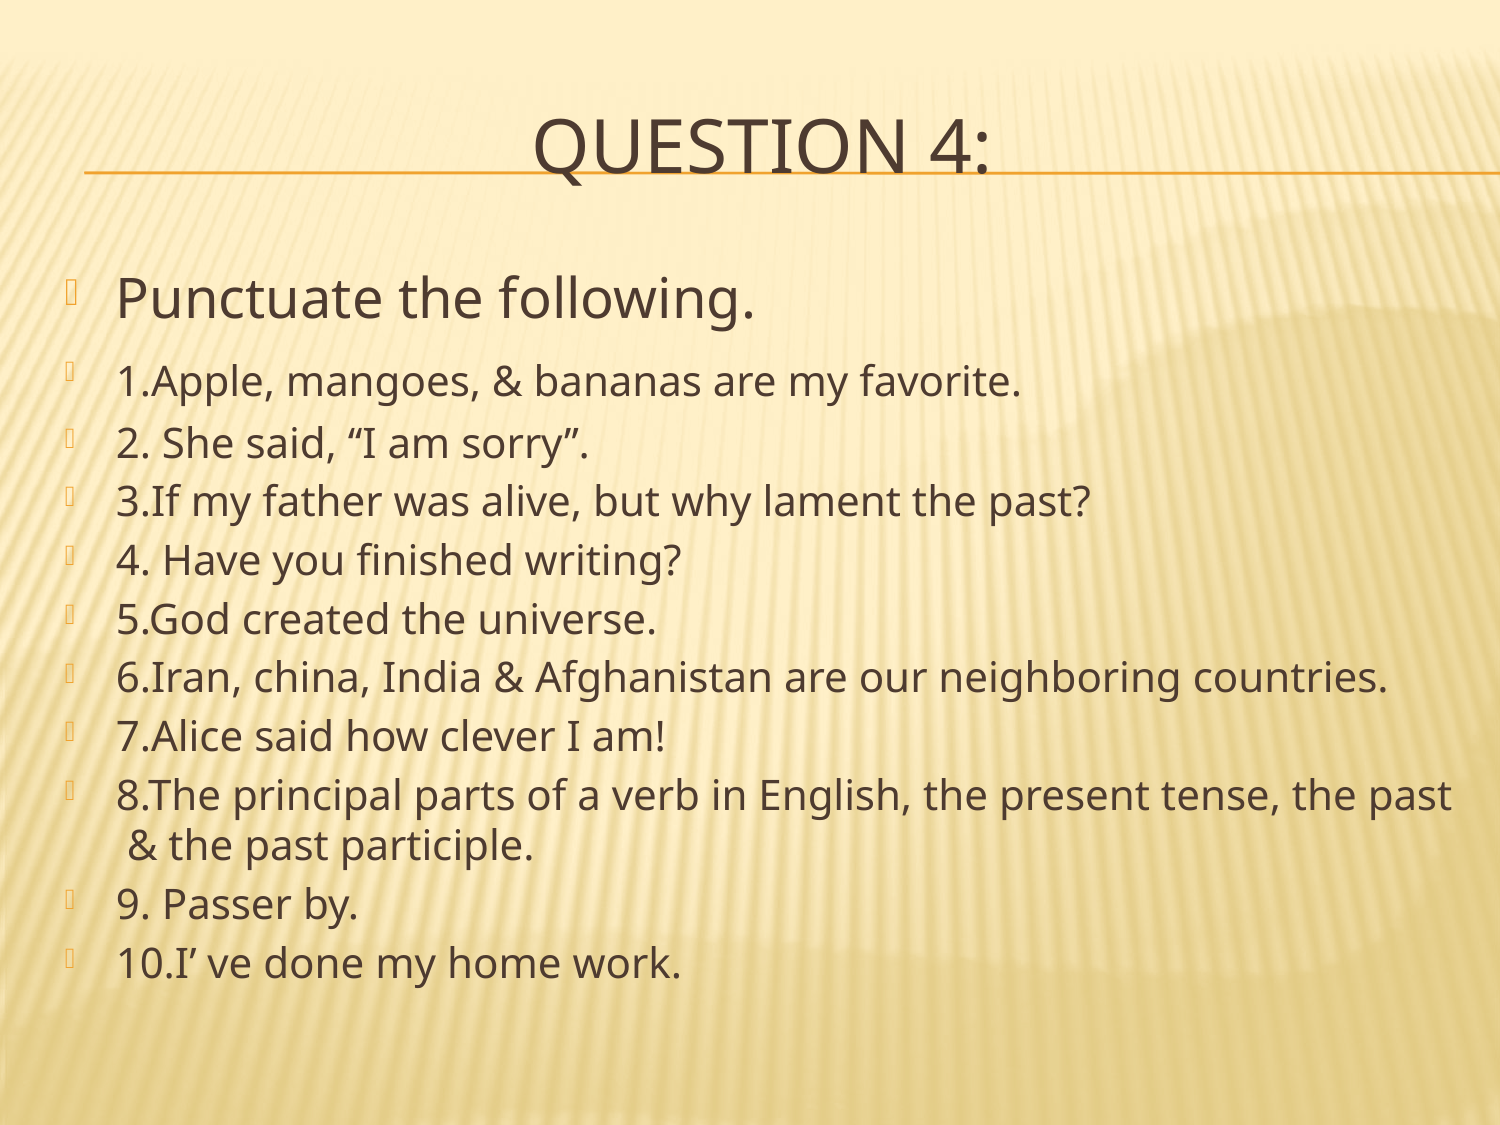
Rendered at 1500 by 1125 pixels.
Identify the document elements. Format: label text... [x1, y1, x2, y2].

list Punctuate the following. 1.Apple, mangoes, & bananas are my favorite. 2. She said, ‘‘I am sorry’’. 3.If my father was alive, but why lament the past? 4. Have you finished writing? 5.God created the universe. 6.Iran, china, India & Afghanistan are our neighboring countries. 7.Alice said how clever I am! 8.The principal parts of a verb in English, the present tense, the past & the past participle. 9. Passer by. 10.I’ ve done my home work. [50, 254, 1475, 998]
title Question 4: [50, 75, 1475, 213]
